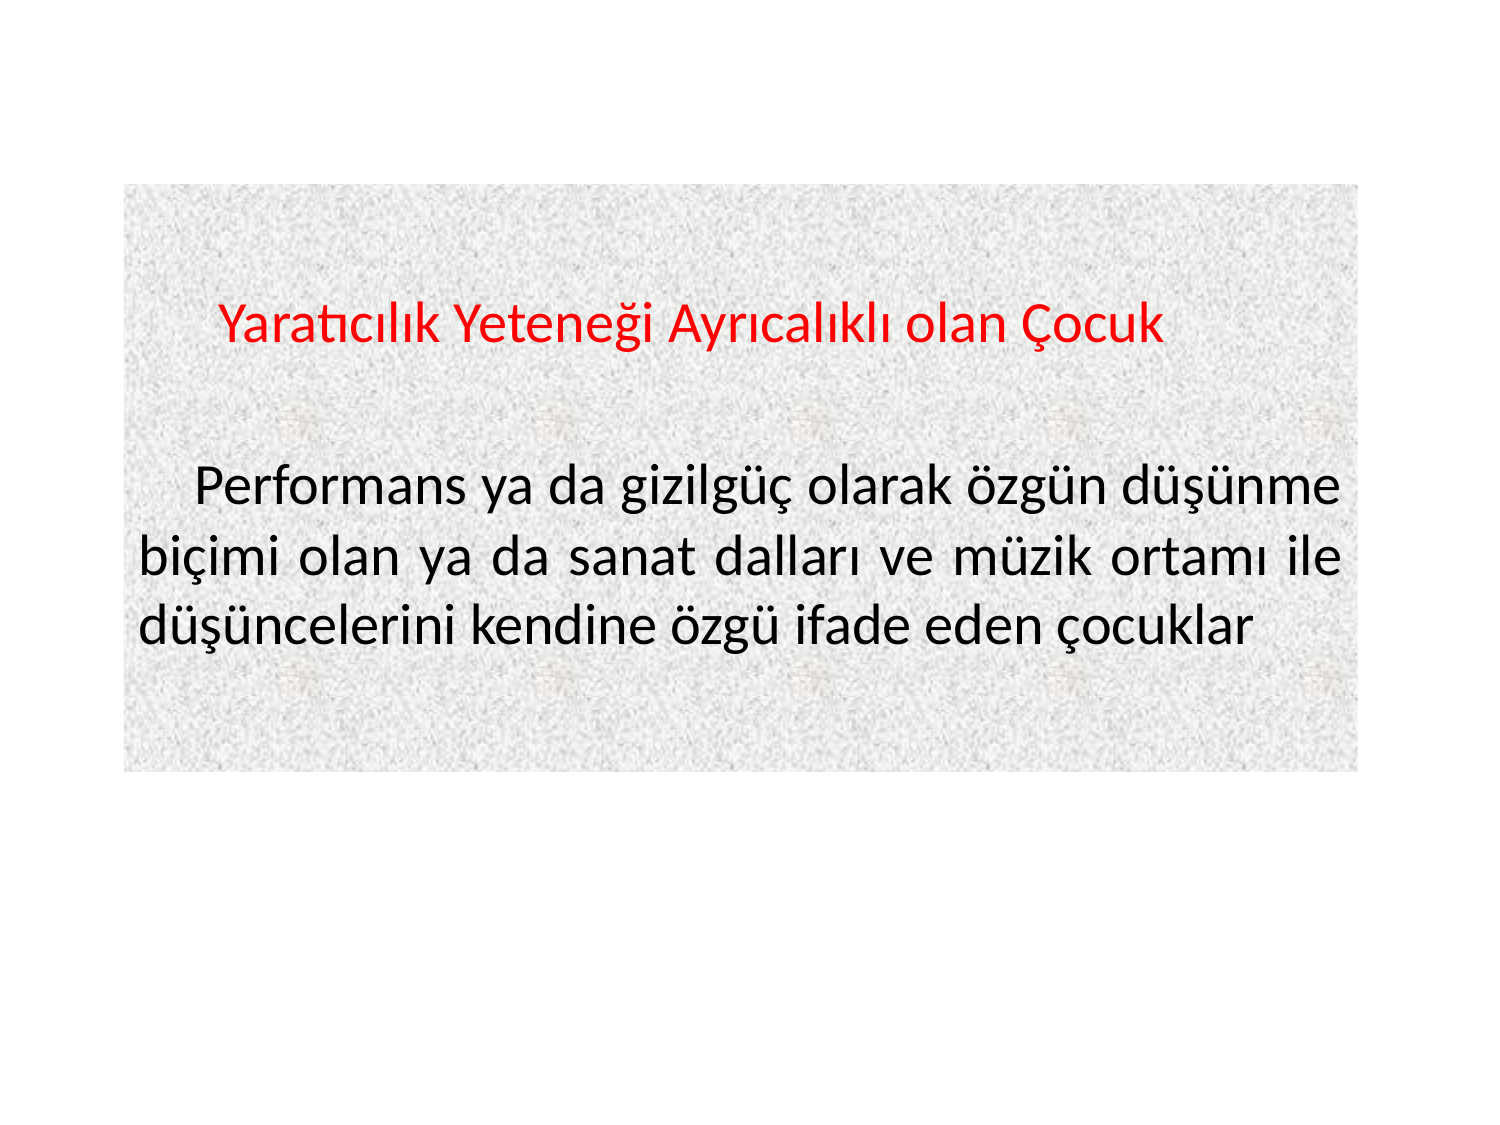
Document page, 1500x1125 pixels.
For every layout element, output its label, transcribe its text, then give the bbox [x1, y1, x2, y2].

list Yaratıcılık Yeteneği Ayrıcalıklı olan Çocuk Performans ya da gizilgüç olarak özgün düşünme biçimi olan ya da sanat dalları ve müzik ortamı ile düşüncelerini kendine özgü ifade eden çocuklar [123, 184, 1358, 772]
